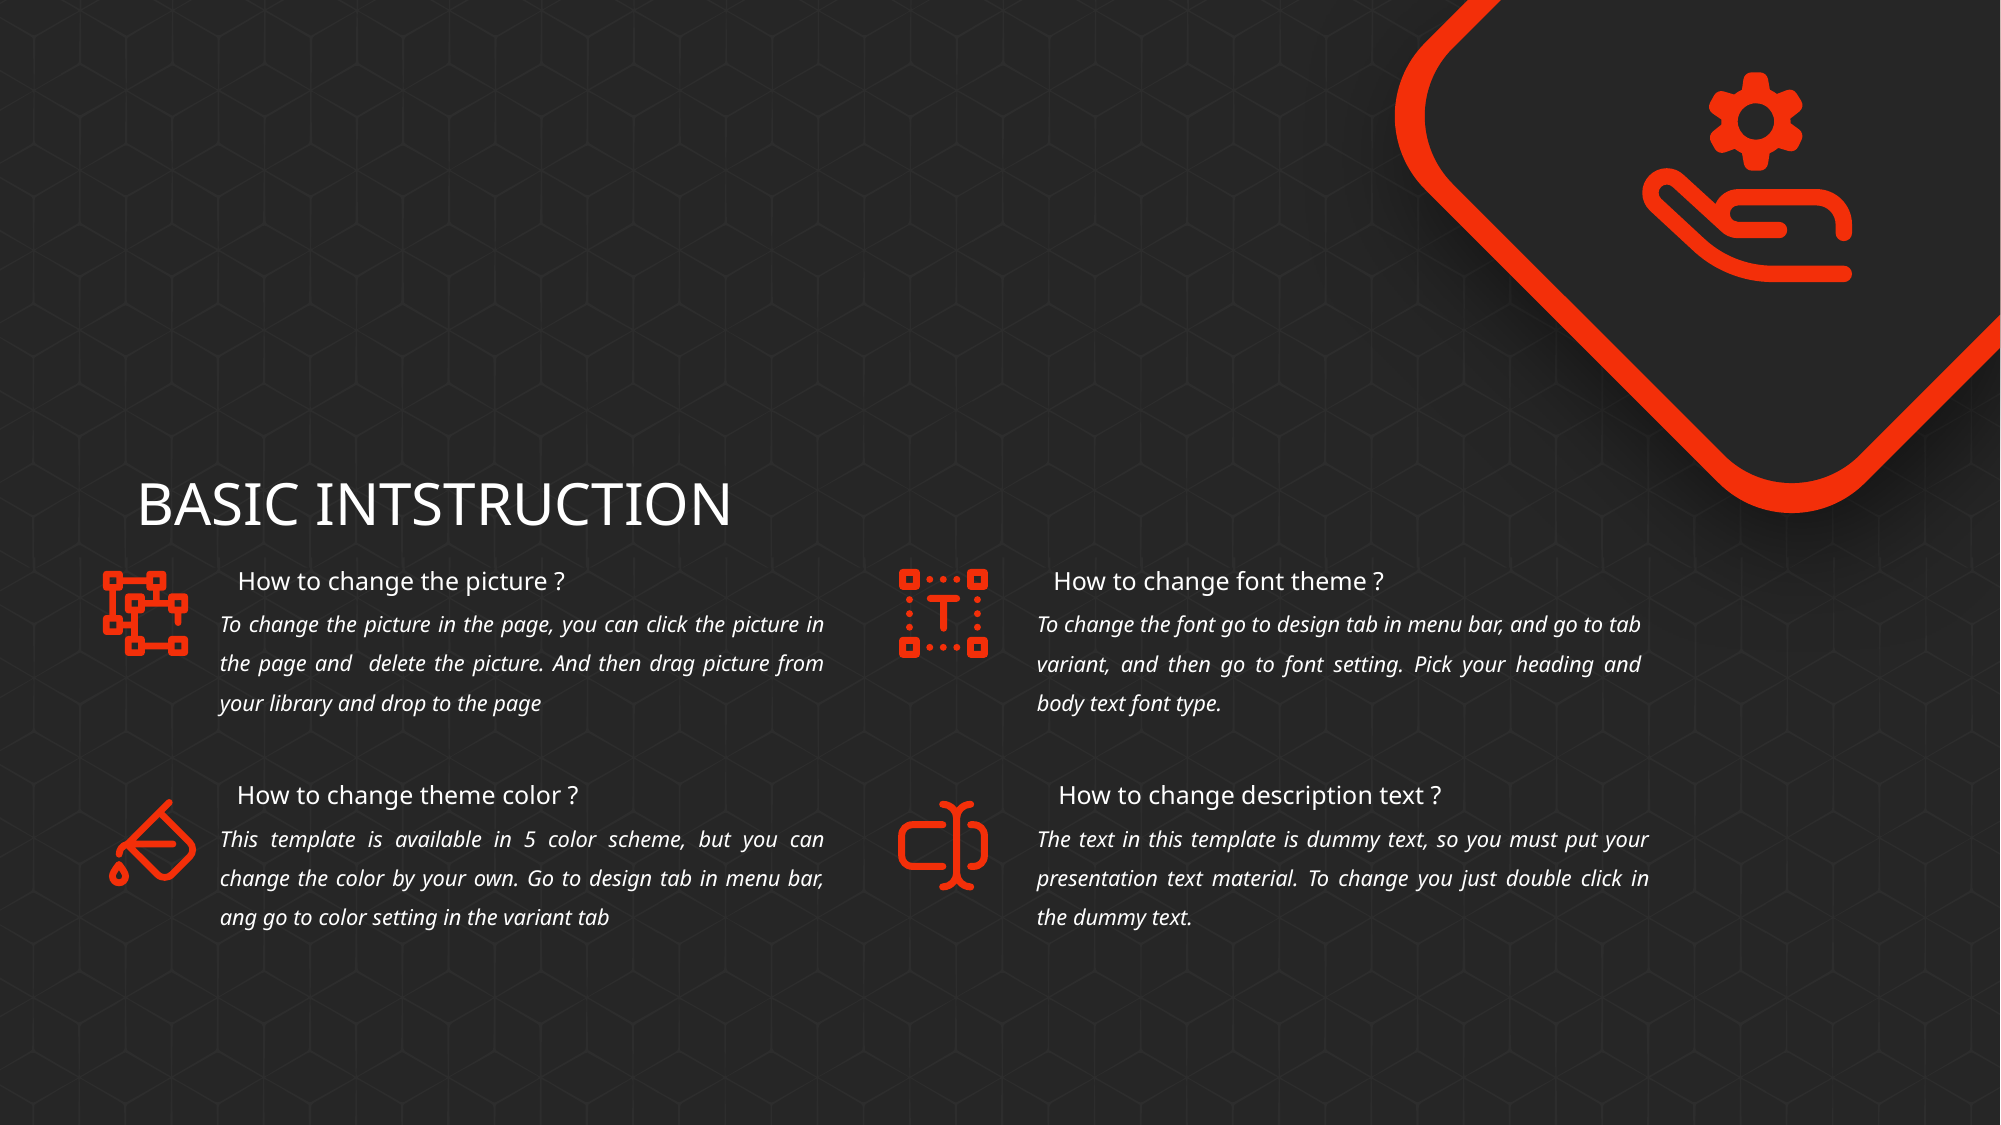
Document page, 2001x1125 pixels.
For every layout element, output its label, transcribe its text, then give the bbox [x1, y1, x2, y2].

text_box [926, 575, 934, 583]
text_box The text in this template is dummy text, so you must put your presentation text material. To change you just double click in the dummy text. [1036, 812, 1651, 931]
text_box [219, 550, 826, 713]
text_box [939, 575, 947, 583]
text_box [967, 636, 988, 658]
text_box How to change description text ? [1058, 765, 1443, 810]
text_box BASIC INTSTRUCTION [136, 432, 735, 538]
text_box To change the font go to design tab in menu bar, and go to tab variant, and then go to font setting. Pick your heading and body text font type. [1036, 597, 1643, 716]
text_box [967, 821, 988, 870]
text_box [973, 596, 981, 604]
text_box [953, 643, 961, 651]
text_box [1394, 0, 2001, 514]
text_box [906, 610, 913, 618]
text_box This template is available in 5 color scheme, but you can change the color by your own. Go to design tab in menu bar, ang go to color setting in the variant tab [219, 812, 826, 931]
text_box [906, 623, 913, 631]
text_box [939, 643, 947, 651]
text_box [898, 821, 947, 870]
text_box [102, 570, 189, 656]
text_box [973, 623, 981, 631]
text_box [967, 568, 988, 590]
text_box [973, 610, 981, 618]
text_box [939, 800, 975, 891]
text_box [926, 594, 961, 632]
text_box [953, 575, 961, 583]
text_box [115, 799, 197, 881]
text_box [899, 636, 920, 658]
text_box How to change font theme ? [1053, 550, 1385, 596]
text_box [899, 568, 920, 590]
text_box [926, 643, 934, 651]
text_box How to change theme color ? [236, 765, 580, 810]
text_box [108, 861, 130, 887]
text_box [906, 596, 913, 604]
